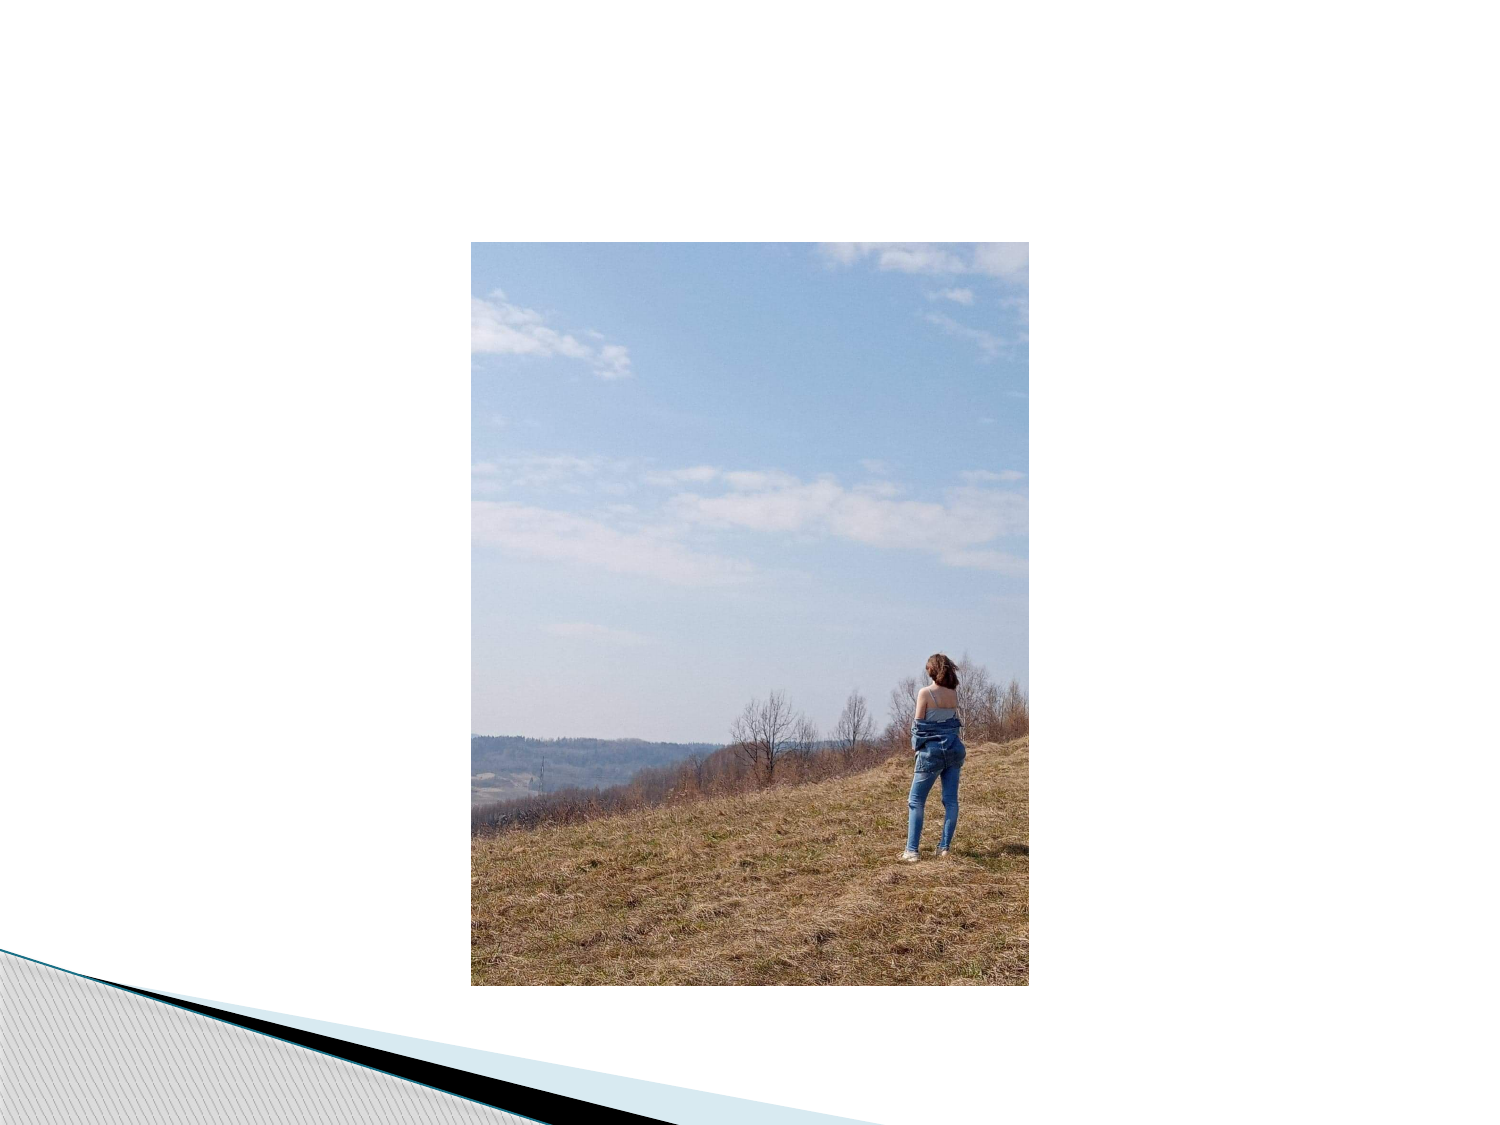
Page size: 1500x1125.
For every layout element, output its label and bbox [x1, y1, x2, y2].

list [471, 242, 1029, 986]
